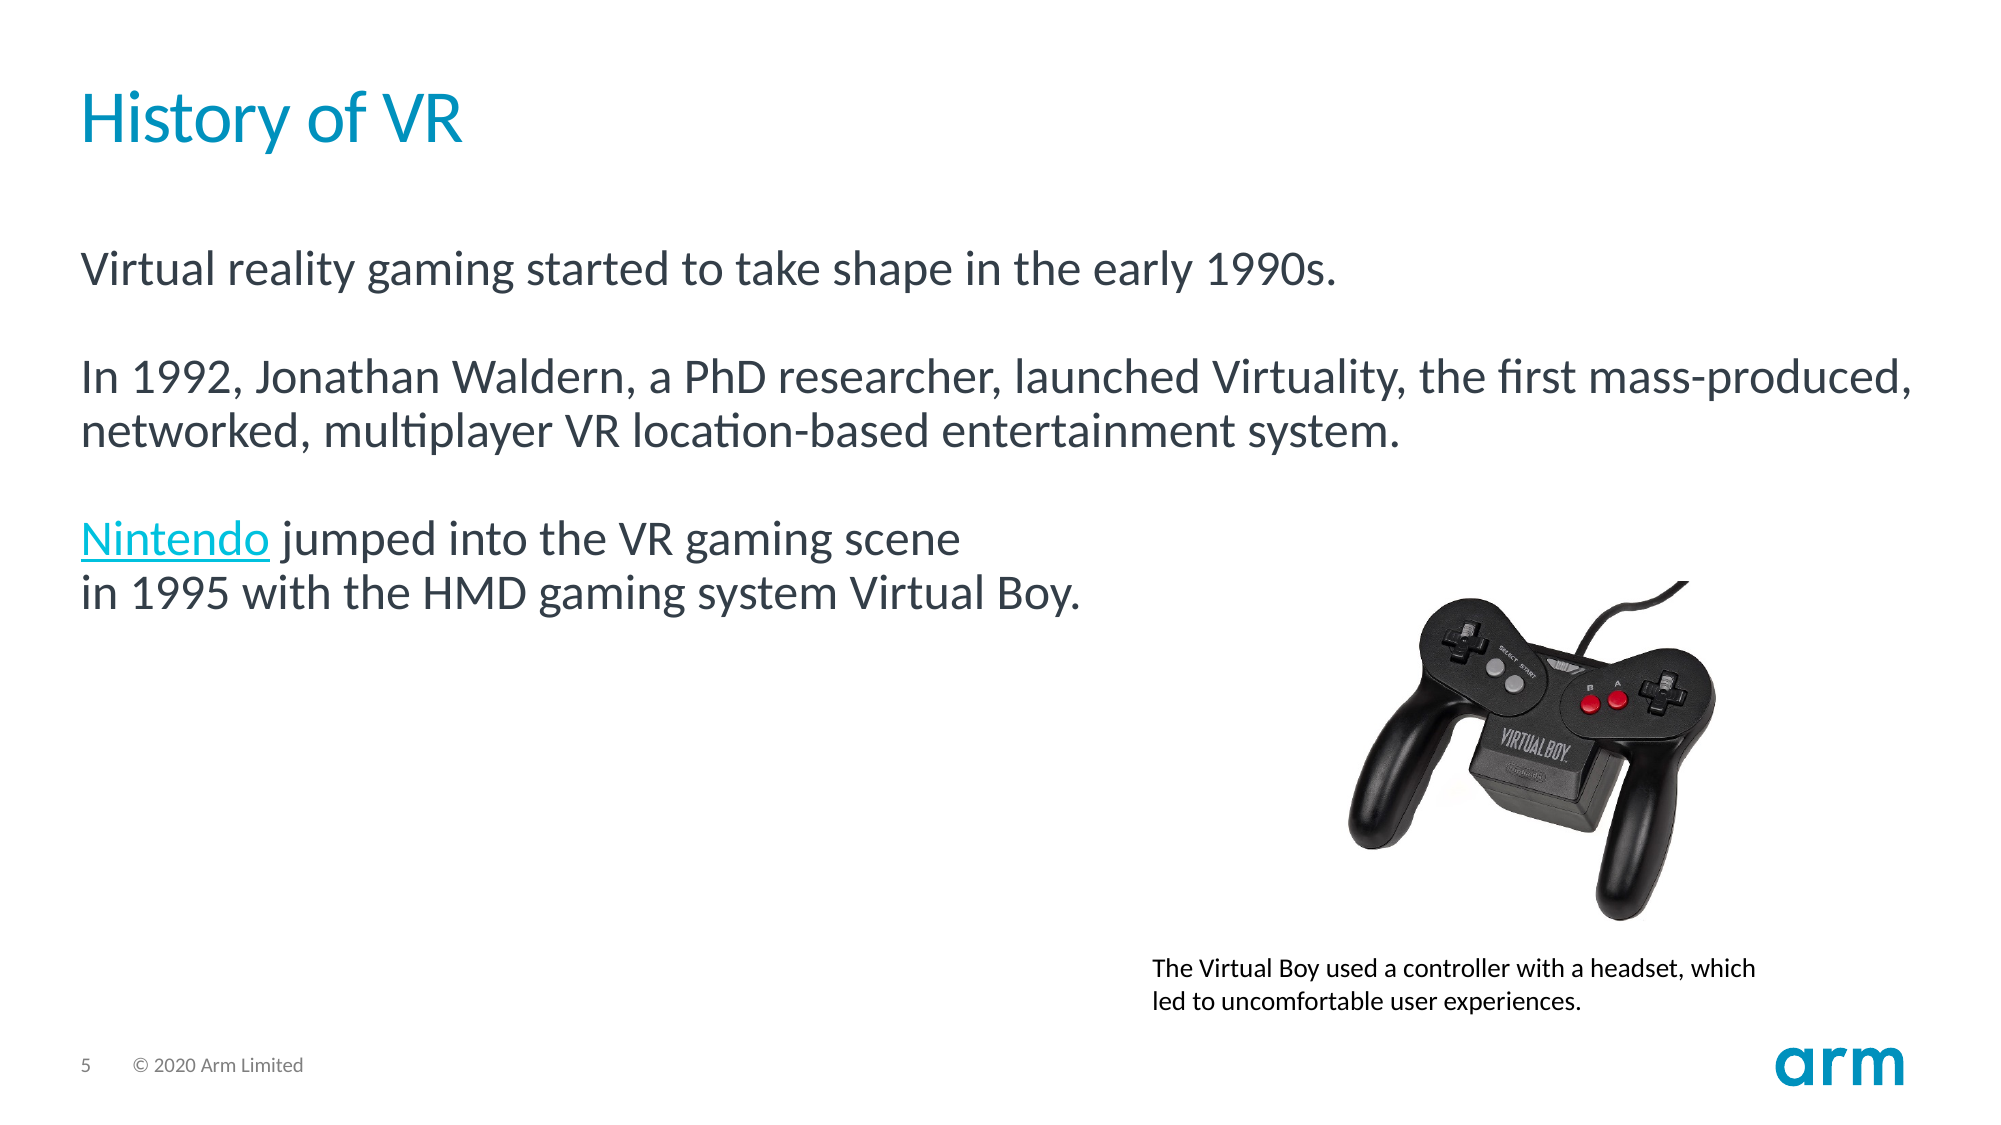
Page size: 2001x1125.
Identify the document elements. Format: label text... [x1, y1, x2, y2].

text_box The Virtual Boy used a controller with a headset, which led to uncomfortable user experiences. [1137, 942, 1788, 1023]
title History of VR [80, 48, 1915, 158]
picture [1329, 581, 1744, 932]
list Virtual reality gaming started to take shape in the early 1990s. In 1992, Jonathan Waldern, a PhD researcher, launched Virtuality, the first mass-produced, networked, multiplayer VR location-based entertainment system. Nintendo jumped into the VR gaming scene in 1995 with the HMD gaming system Virtual Boy. [80, 242, 1915, 913]
